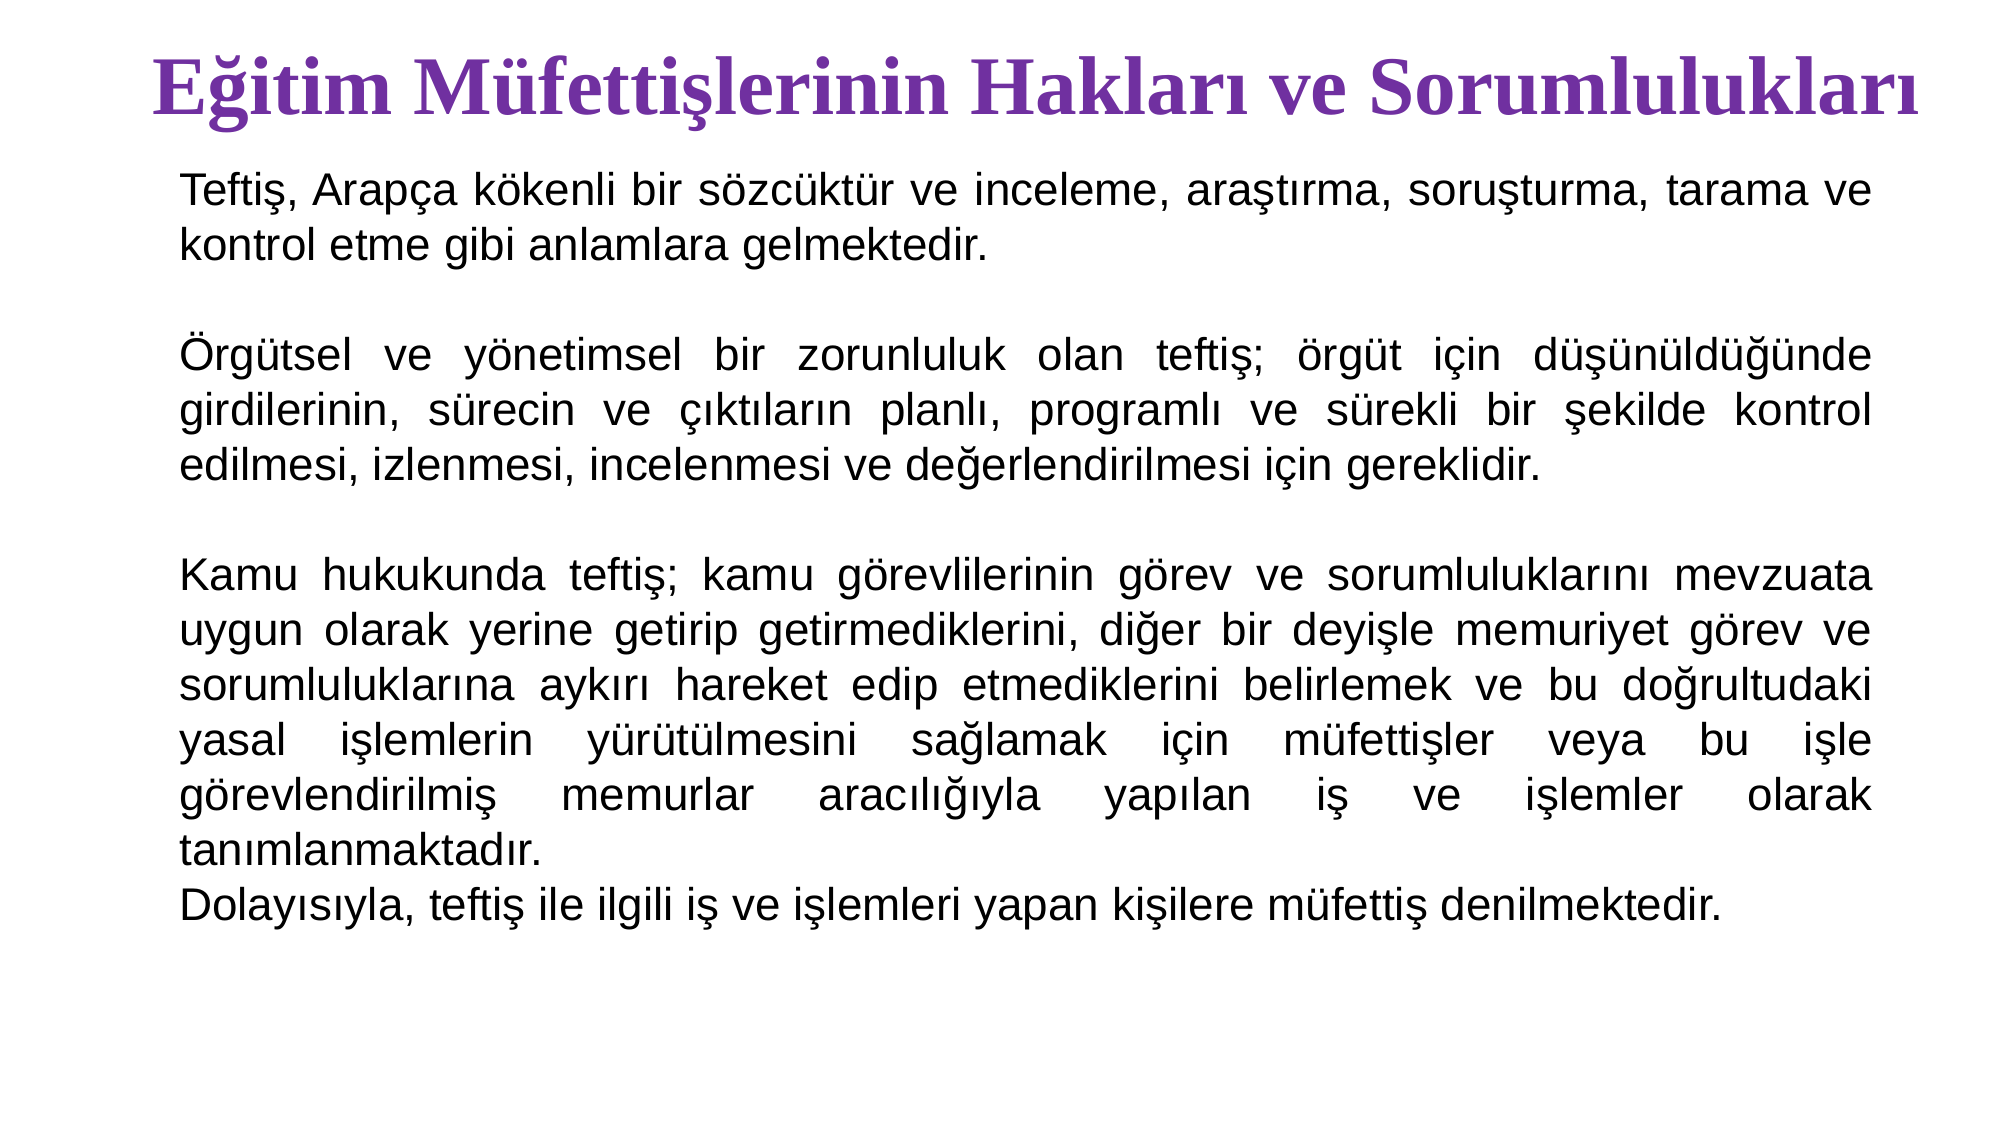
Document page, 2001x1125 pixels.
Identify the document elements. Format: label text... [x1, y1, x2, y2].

title Eğitim Müfettişlerinin Hakları ve Sorumlulukları [137, 23, 1956, 153]
list Teftiş, Arapça kökenli bir sözcüktür ve inceleme, araştırma, soruşturma, tarama ve kontrol etme gibi anlamlara gelmektedir. Örgütsel ve yönetimsel bir zorunluluk olan teftiş; örgüt için düşünüldüğünde girdilerinin, sürecin ve çıktıların planlı, programlı ve sürekli bir şekilde kontrol edilmesi, izlenmesi, incelenmesi ve değerlendirilmesi için gereklidir. Kamu hukukunda teftiş; kamu görevlilerinin görev ve sorumluluklarını mevzuata uygun olarak yerine getirip getirmediklerini, diğer bir deyişle memuriyet görev ve sorumluluklarına aykırı hareket edip etmediklerini belirlemek ve bu doğrultudaki yasal işlemlerin yürütülmesini sağlamak için müfettişler veya bu işle görevlendirilmiş memurlar aracılığıyla yapılan iş ve işlemler olarak tanımlanmaktadır. Dolayısıyla, teftiş ile ilgili iş ve işlemleri yapan kişilere müfettiş denilmektedir. [164, 152, 1890, 970]
